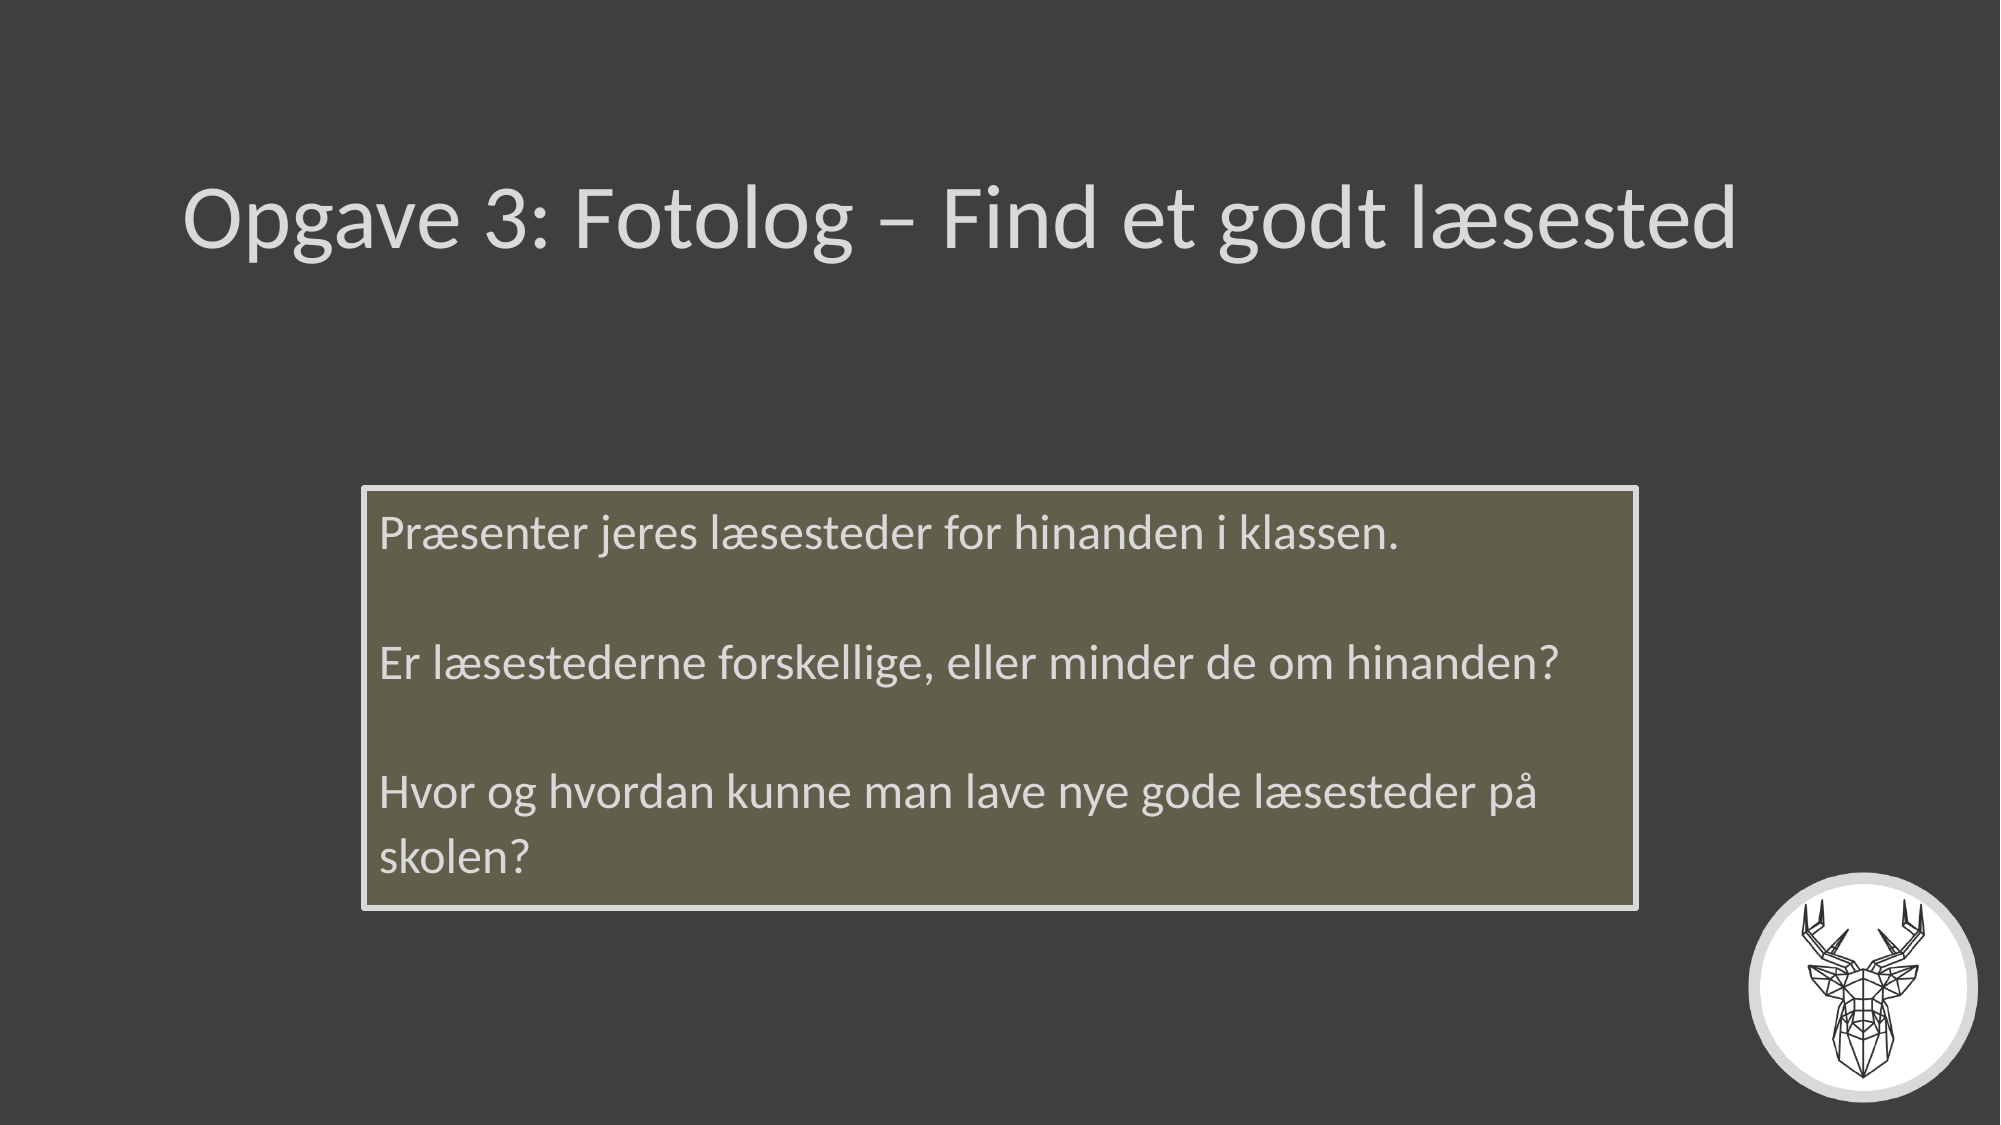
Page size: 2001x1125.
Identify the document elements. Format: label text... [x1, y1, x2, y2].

title Opgave 3: Fotolog – Find et godt læsested [168, 96, 1763, 342]
text_box Præsenter jeres læsesteder for hinanden i klassen. Er læsestederne forskellige, eller minder de om hinanden? Hvor og hvordan kunne man lave nye gode læsesteder på skolen? [364, 488, 1636, 908]
picture [1724, 850, 2000, 1125]
